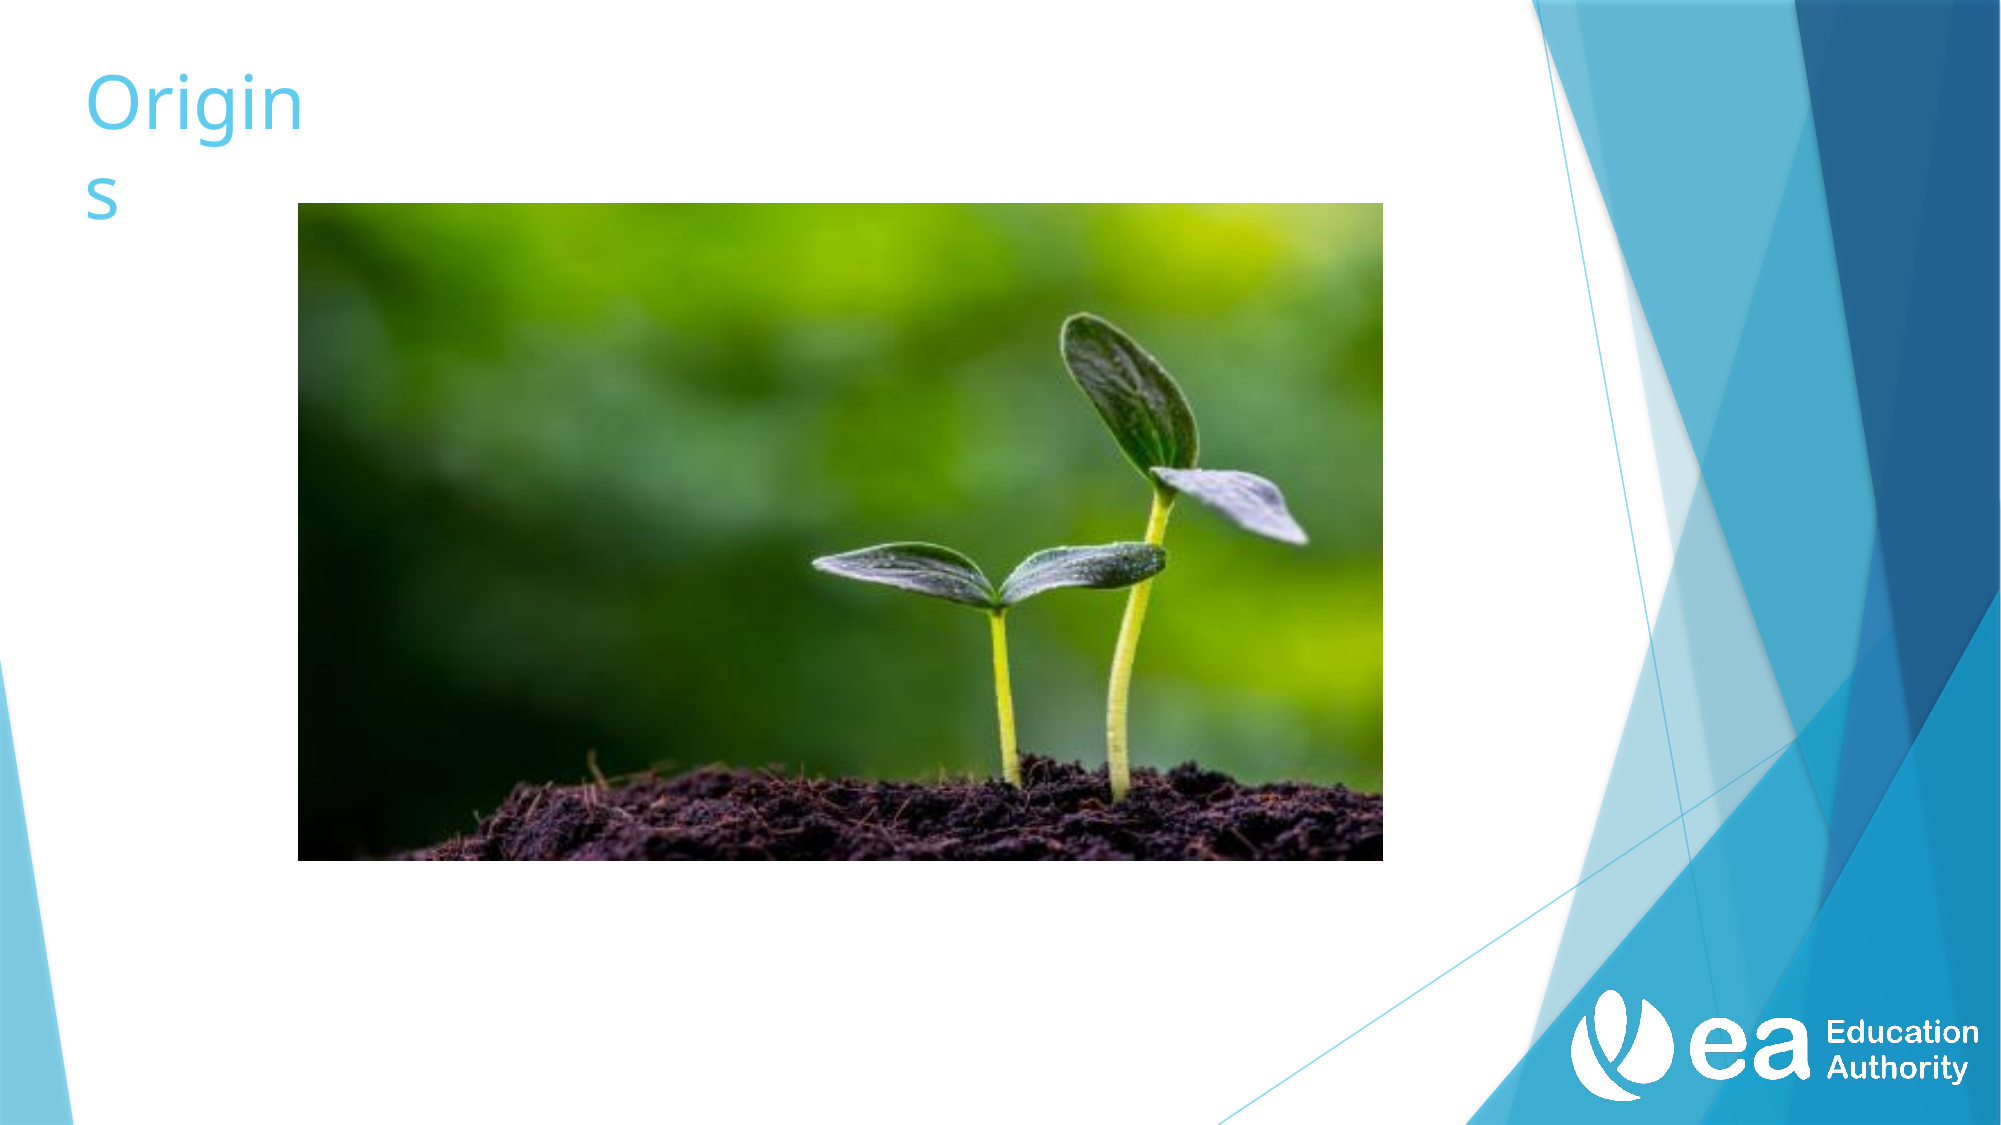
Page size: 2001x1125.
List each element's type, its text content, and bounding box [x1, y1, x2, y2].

text_box Origins [70, 47, 343, 163]
picture [297, 203, 1384, 862]
picture [1570, 989, 1978, 1103]
